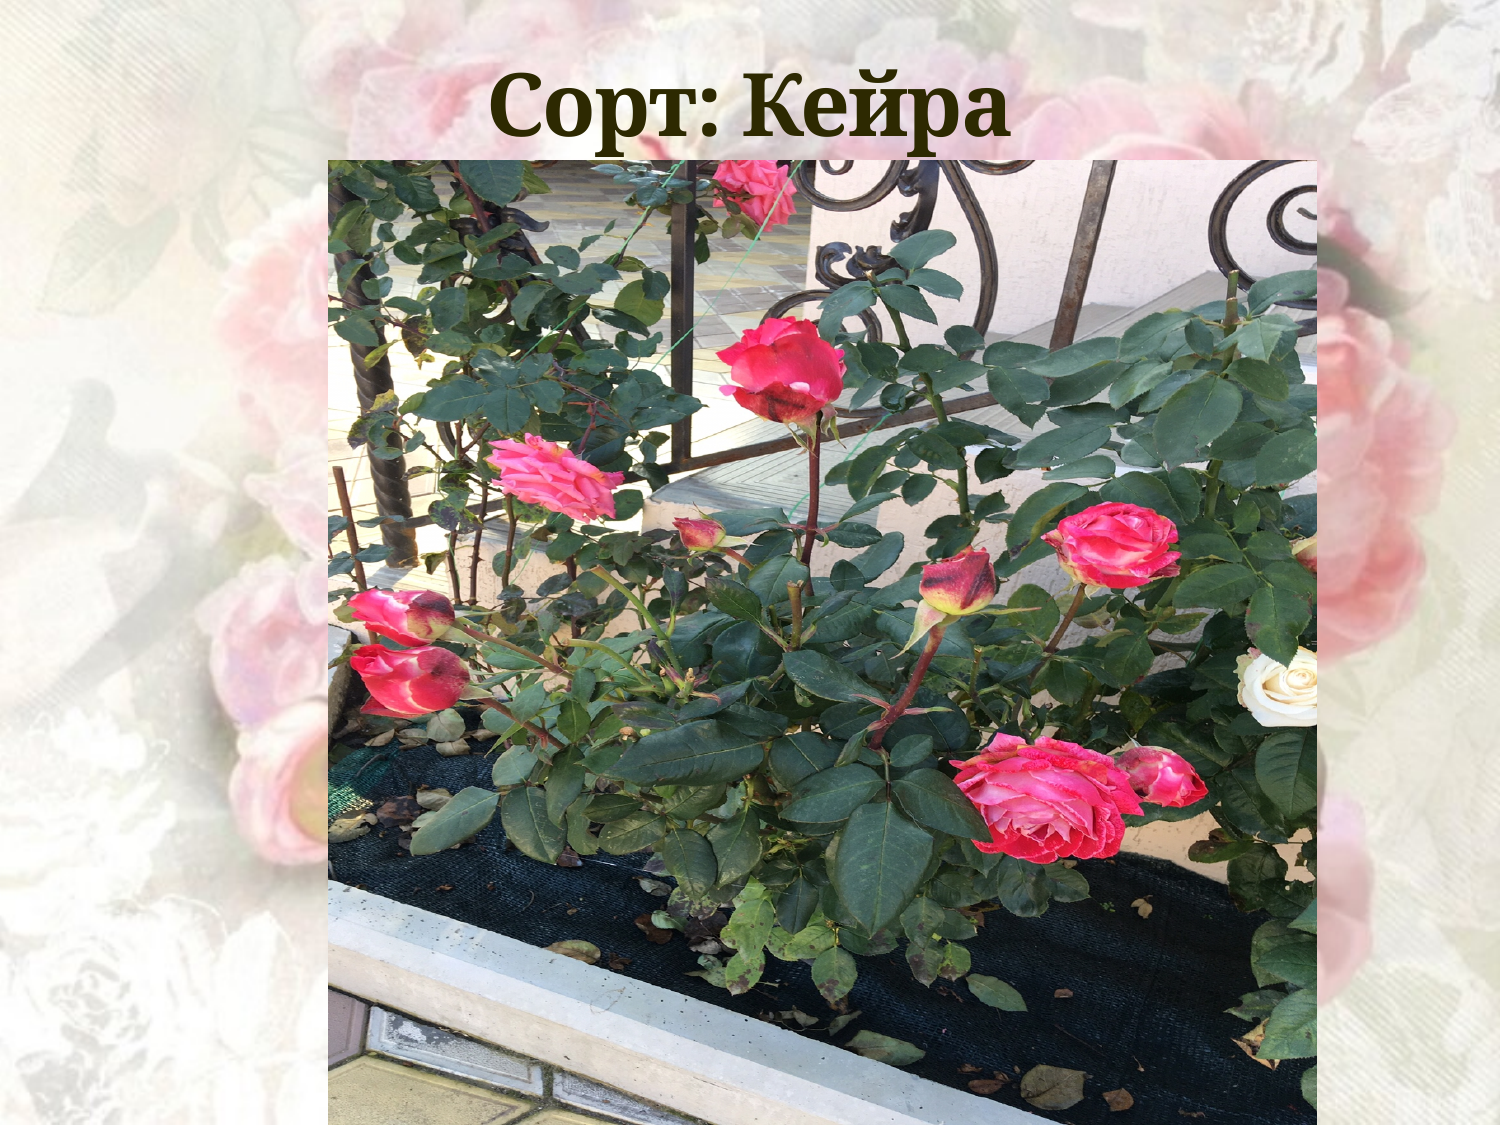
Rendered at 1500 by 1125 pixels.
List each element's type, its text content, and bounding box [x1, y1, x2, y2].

picture [0, 0, 1500, 1125]
title Сорт: Кейра [74, 24, 1425, 161]
